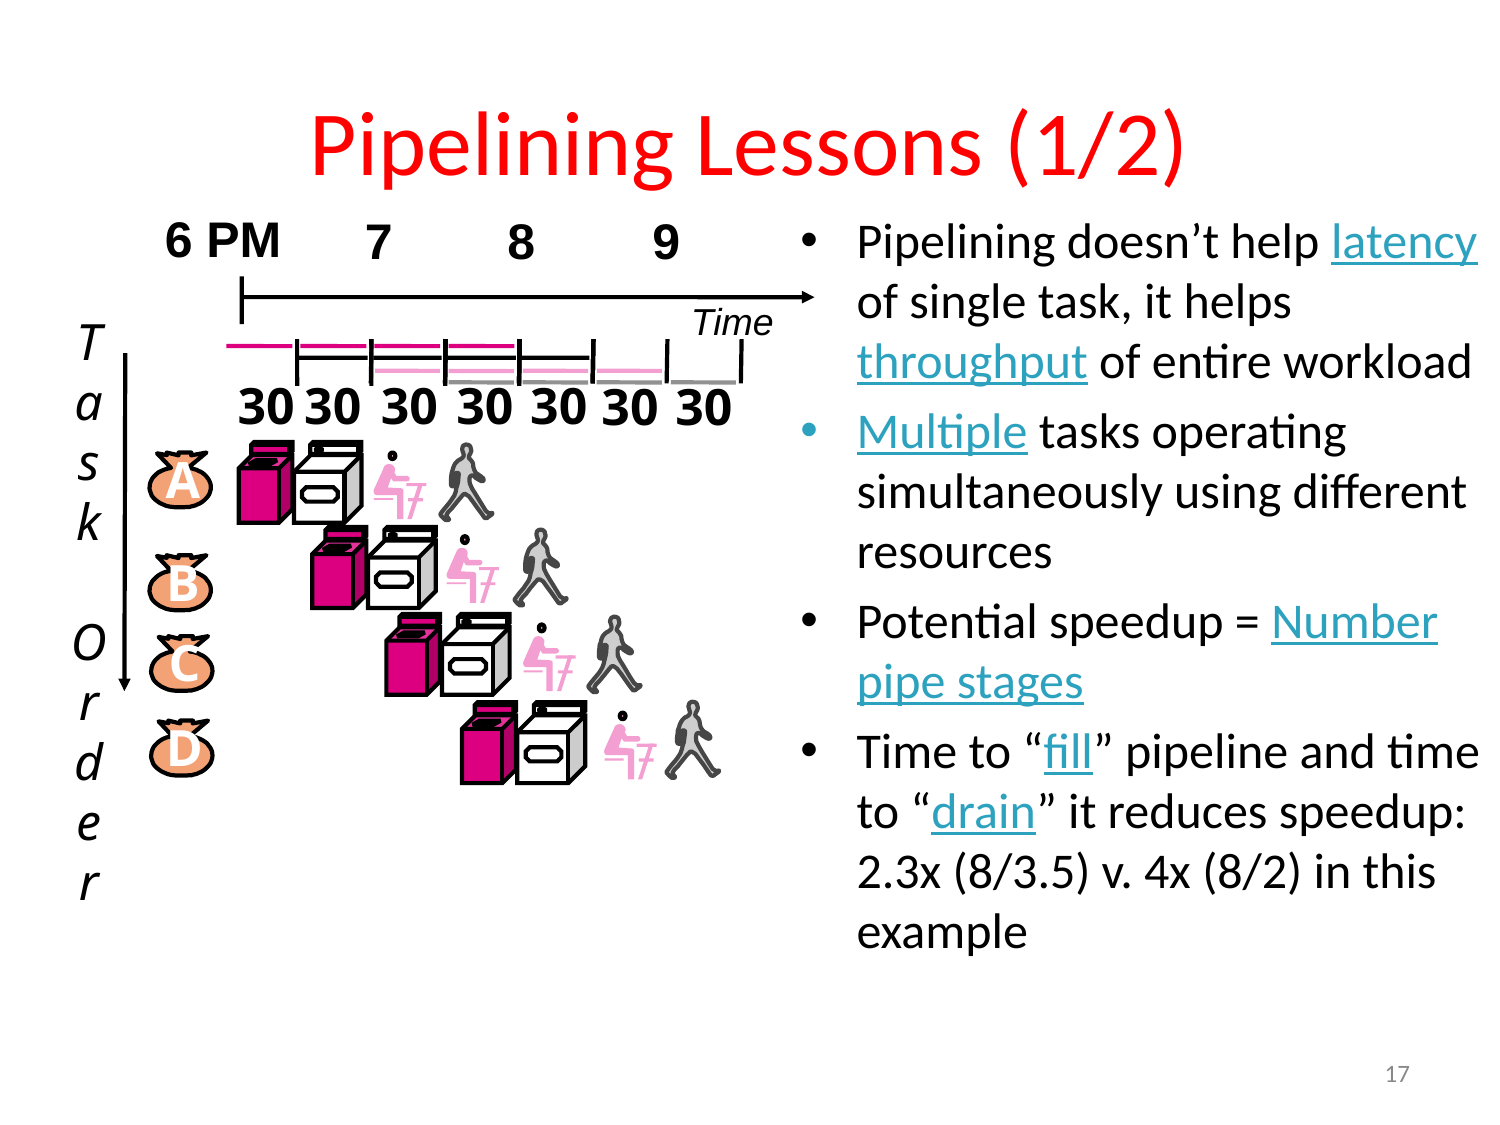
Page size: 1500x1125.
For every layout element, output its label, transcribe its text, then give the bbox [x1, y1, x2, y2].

slide_number 17 [1074, 1042, 1425, 1103]
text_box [54, 199, 815, 918]
title Pipelining Lessons (1/2) [75, 45, 1425, 233]
list Pipelining doesn’t help latency of single task, it helps throughput of entire workload Multiple tasks operating simultaneously using different resources Potential speedup = Number pipe stages Time to “fill” pipeline and time to “drain” it reduces speedup: 2.3x (8/3.5) v. 4x (8/2) in this example [819, 201, 1500, 913]
